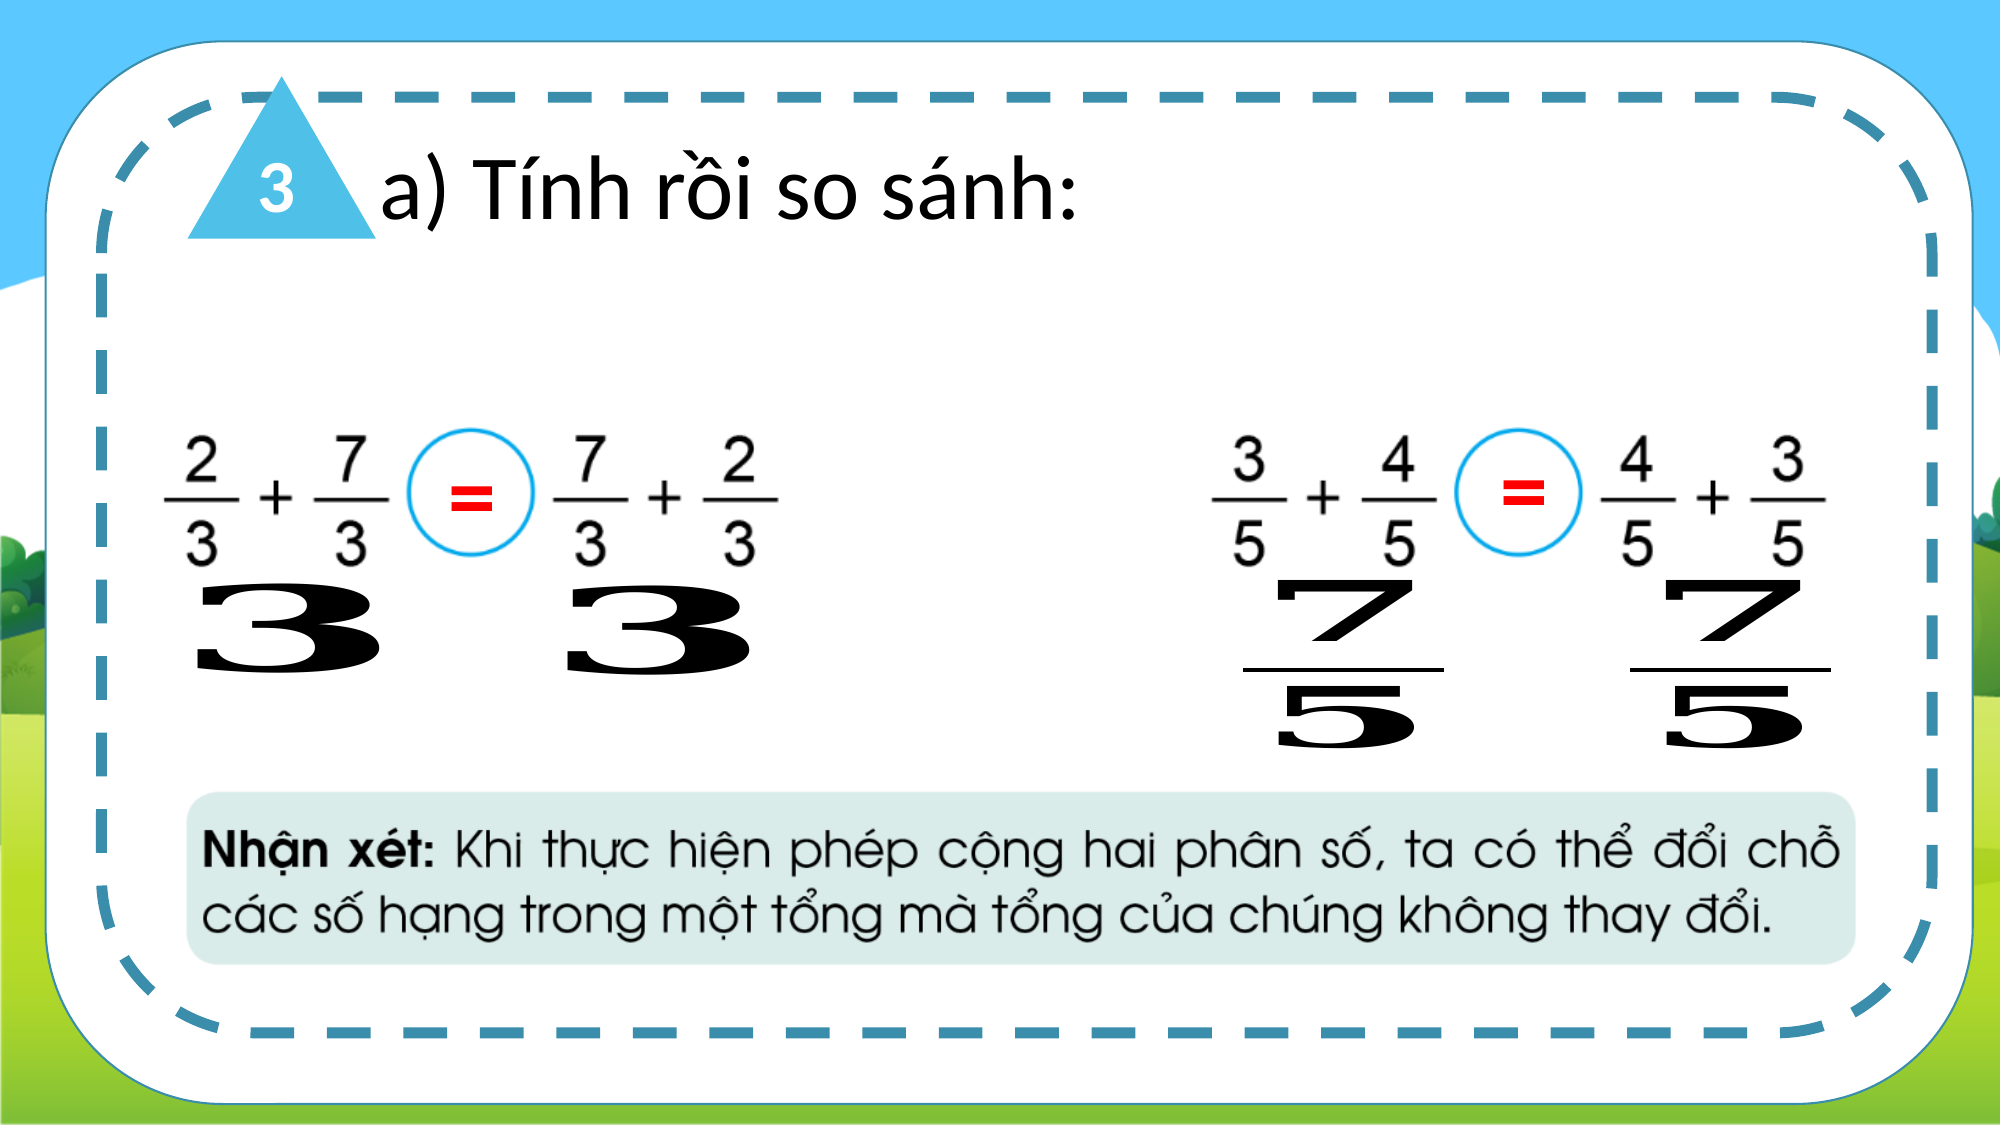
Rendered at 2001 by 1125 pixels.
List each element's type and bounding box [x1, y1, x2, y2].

text_box [45, 41, 1973, 1105]
picture [0, 0, 2000, 1125]
text_box [187, 76, 1086, 240]
